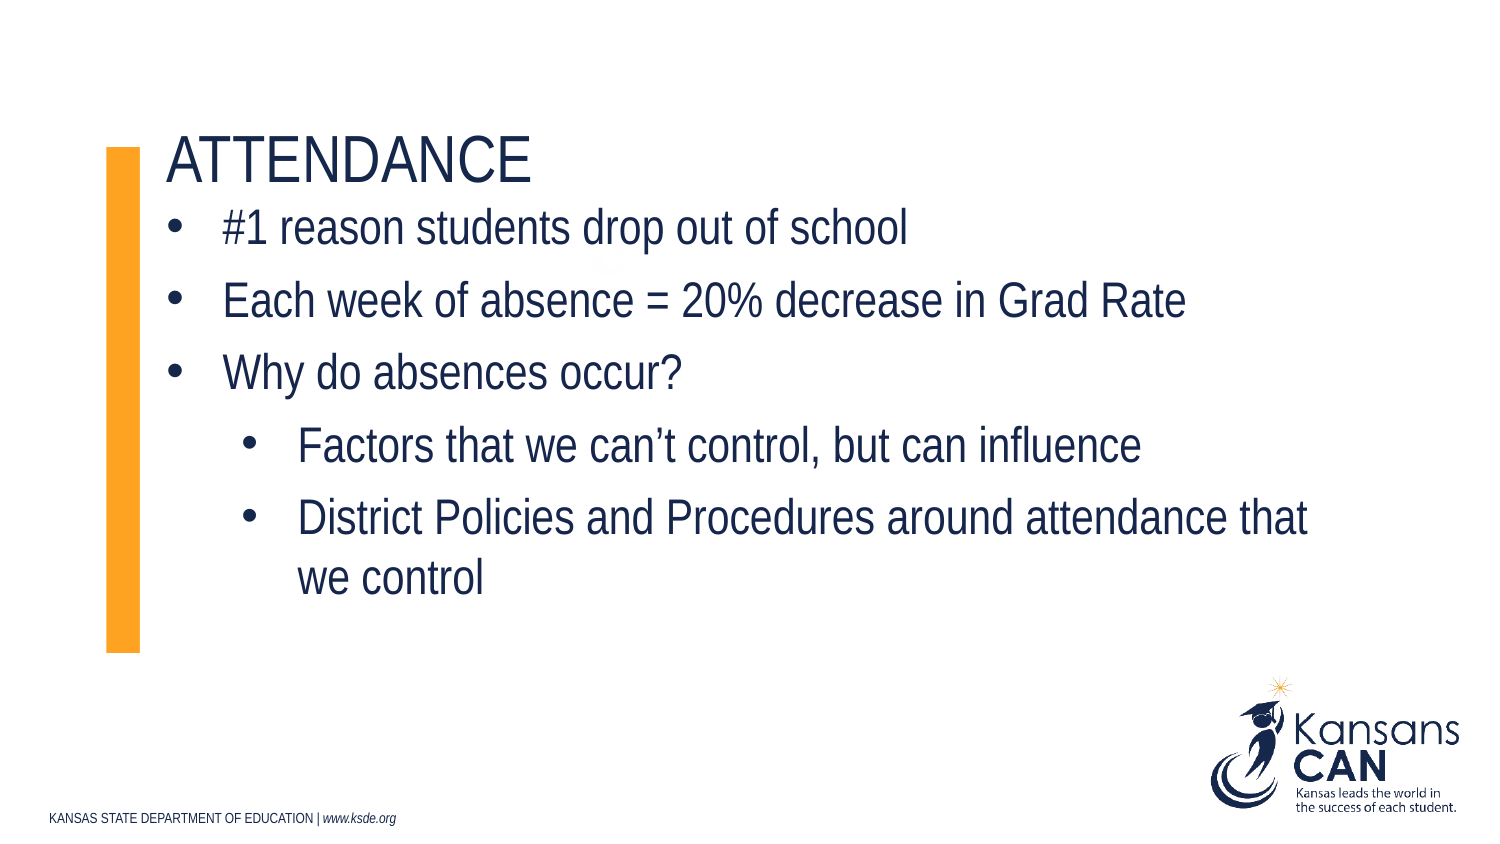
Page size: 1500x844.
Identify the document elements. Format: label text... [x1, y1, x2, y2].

title Attendance [106, 99, 1352, 196]
list #1 reason students drop out of school Each week of absence = 20% decrease in Grad Rate Why do absences occur? Factors that we can’t control, but can influence District Policies and Procedures around attendance that we control [106, 196, 1352, 653]
picture [1208, 671, 1463, 822]
